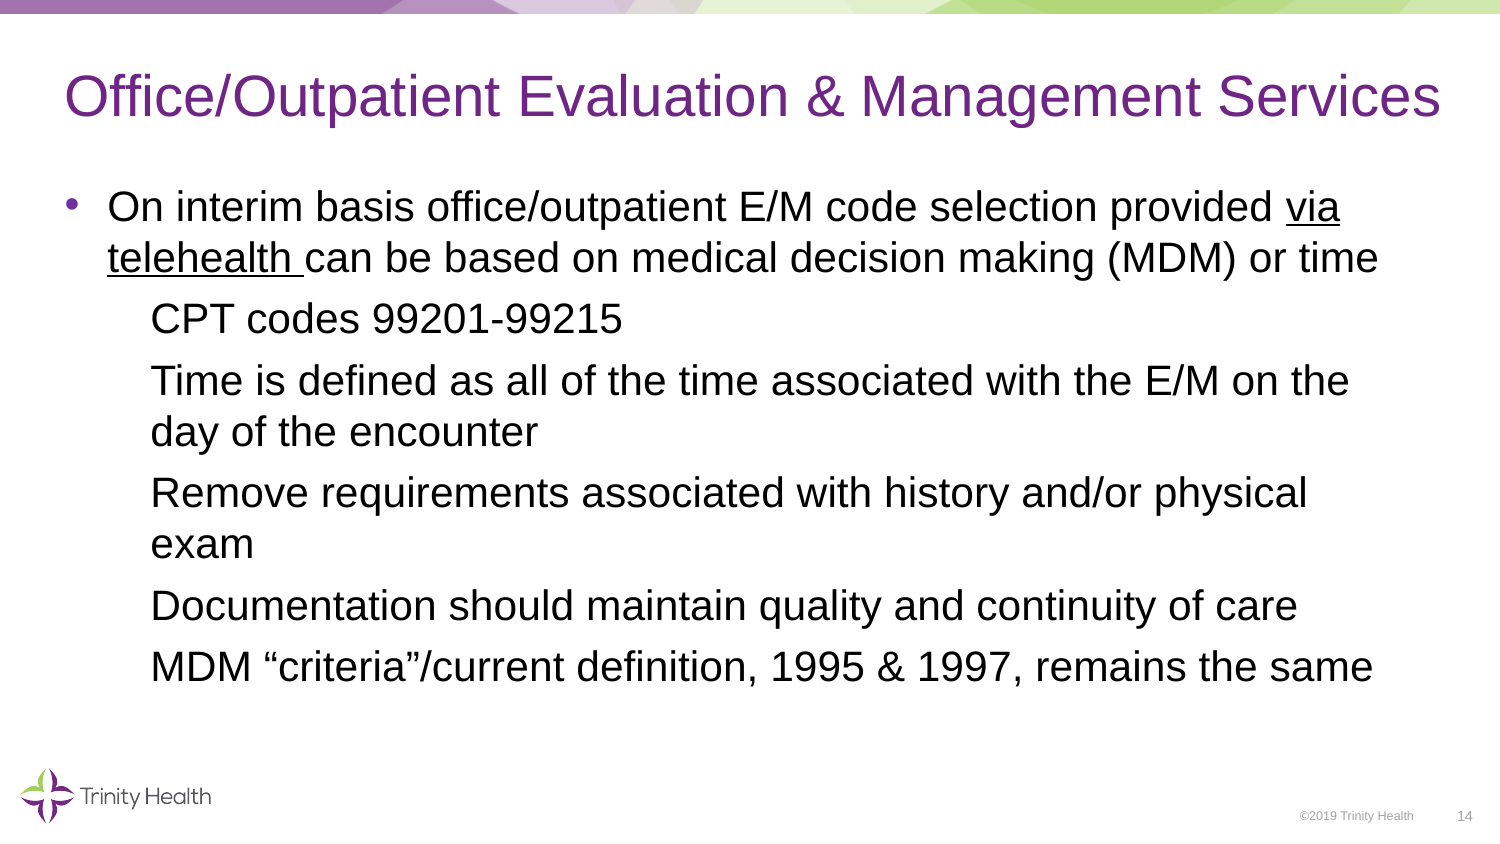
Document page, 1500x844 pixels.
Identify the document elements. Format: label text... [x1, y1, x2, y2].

footer ©2019 Trinity Health [799, 800, 1406, 832]
slide_number 14 [1406, 792, 1474, 838]
picture [17, 765, 214, 827]
list On interim basis office/outpatient E/M code selection provided via telehealth can be based on medical decision making (MDM) or time CPT codes 99201-99215 Time is defined as all of the time associated with the E/M on the day of the encounter Remove requirements associated with history and/or physical exam Documentation should maintain quality and continuity of care MDM “criteria”/current definition, 1995 & 1997, remains the same [64, 163, 1416, 755]
picture [0, 0, 1500, 14]
title Office/Outpatient Evaluation & Management Services [64, 56, 1474, 139]
